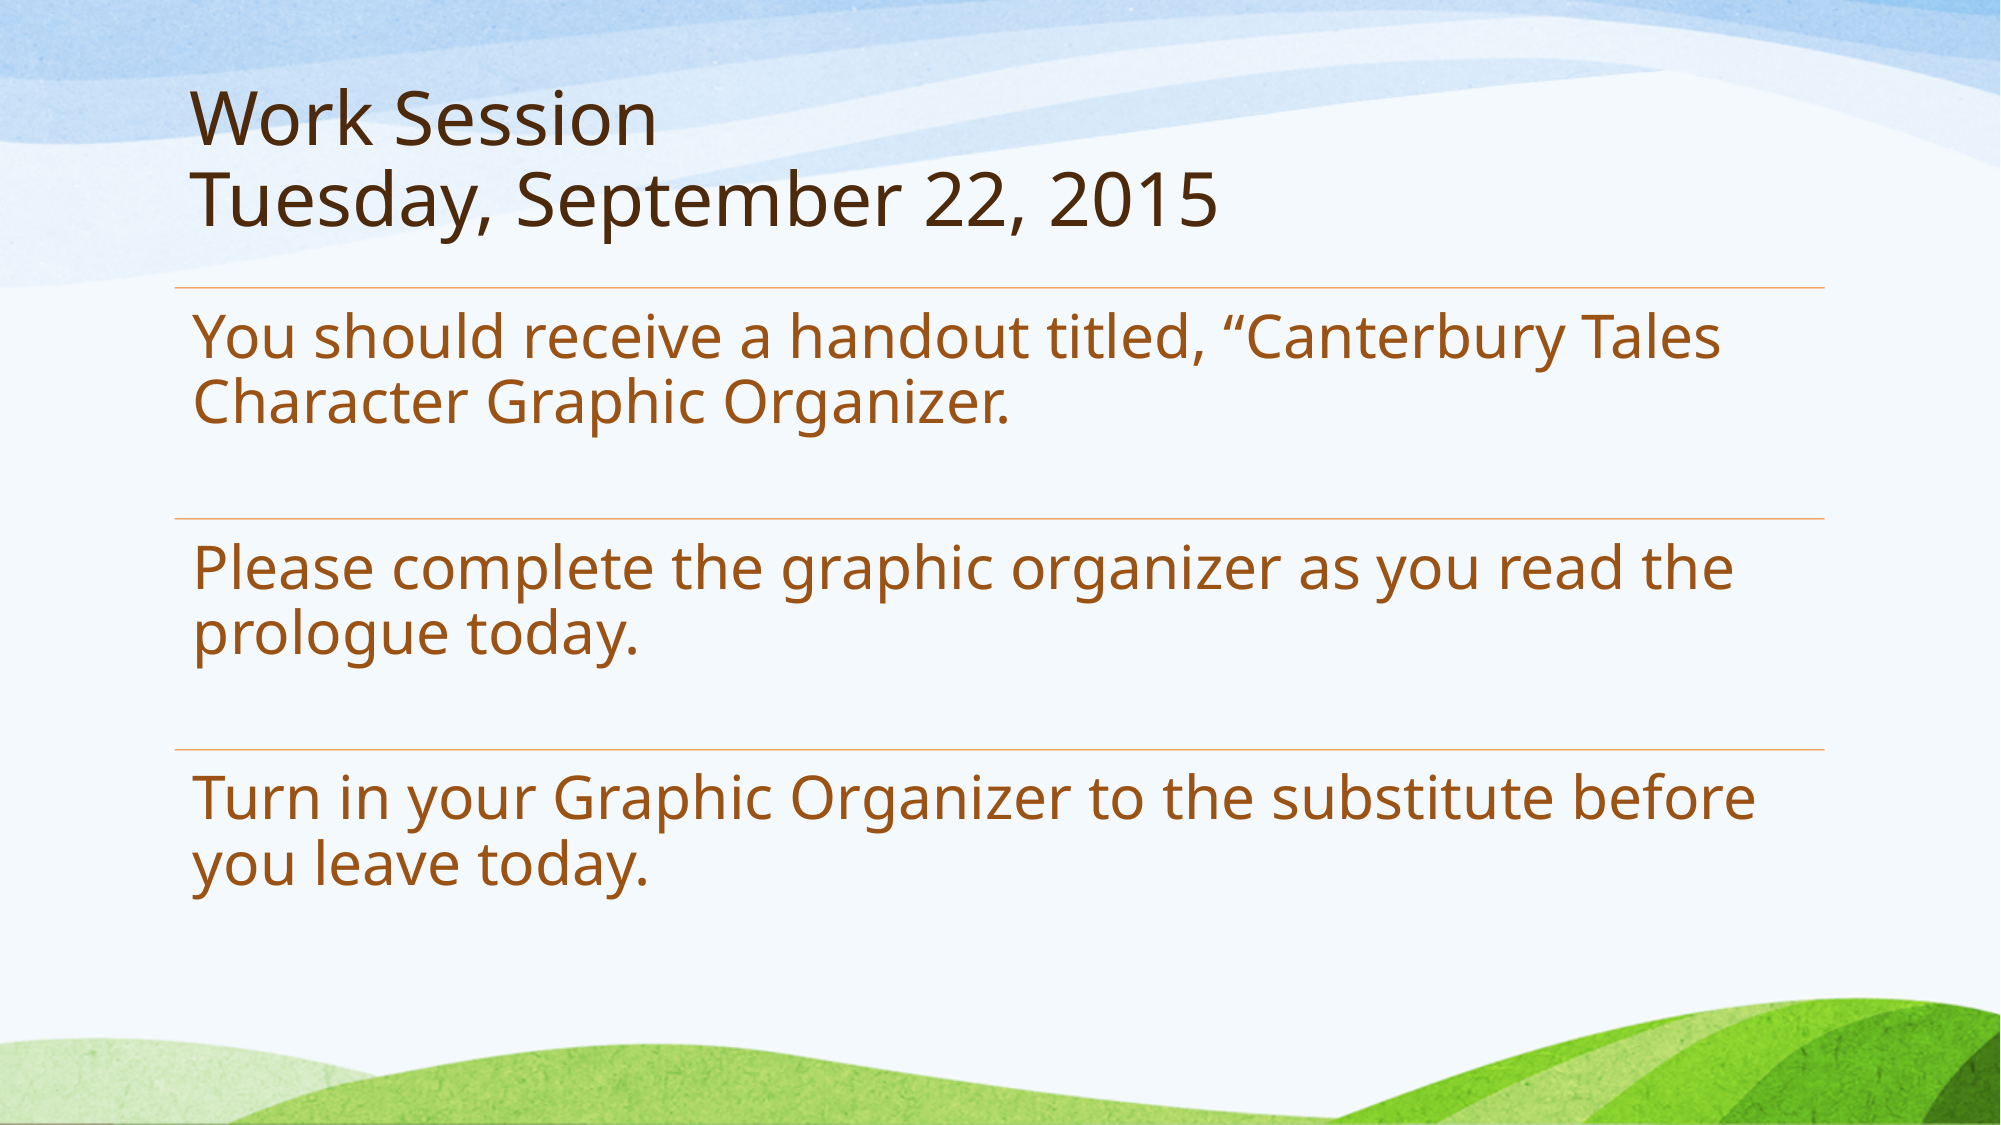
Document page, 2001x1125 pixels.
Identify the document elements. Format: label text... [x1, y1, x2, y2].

title Work Session Tuesday, September 22, 2015 [174, 50, 1825, 250]
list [174, 287, 1825, 982]
picture [0, 0, 2001, 1125]
